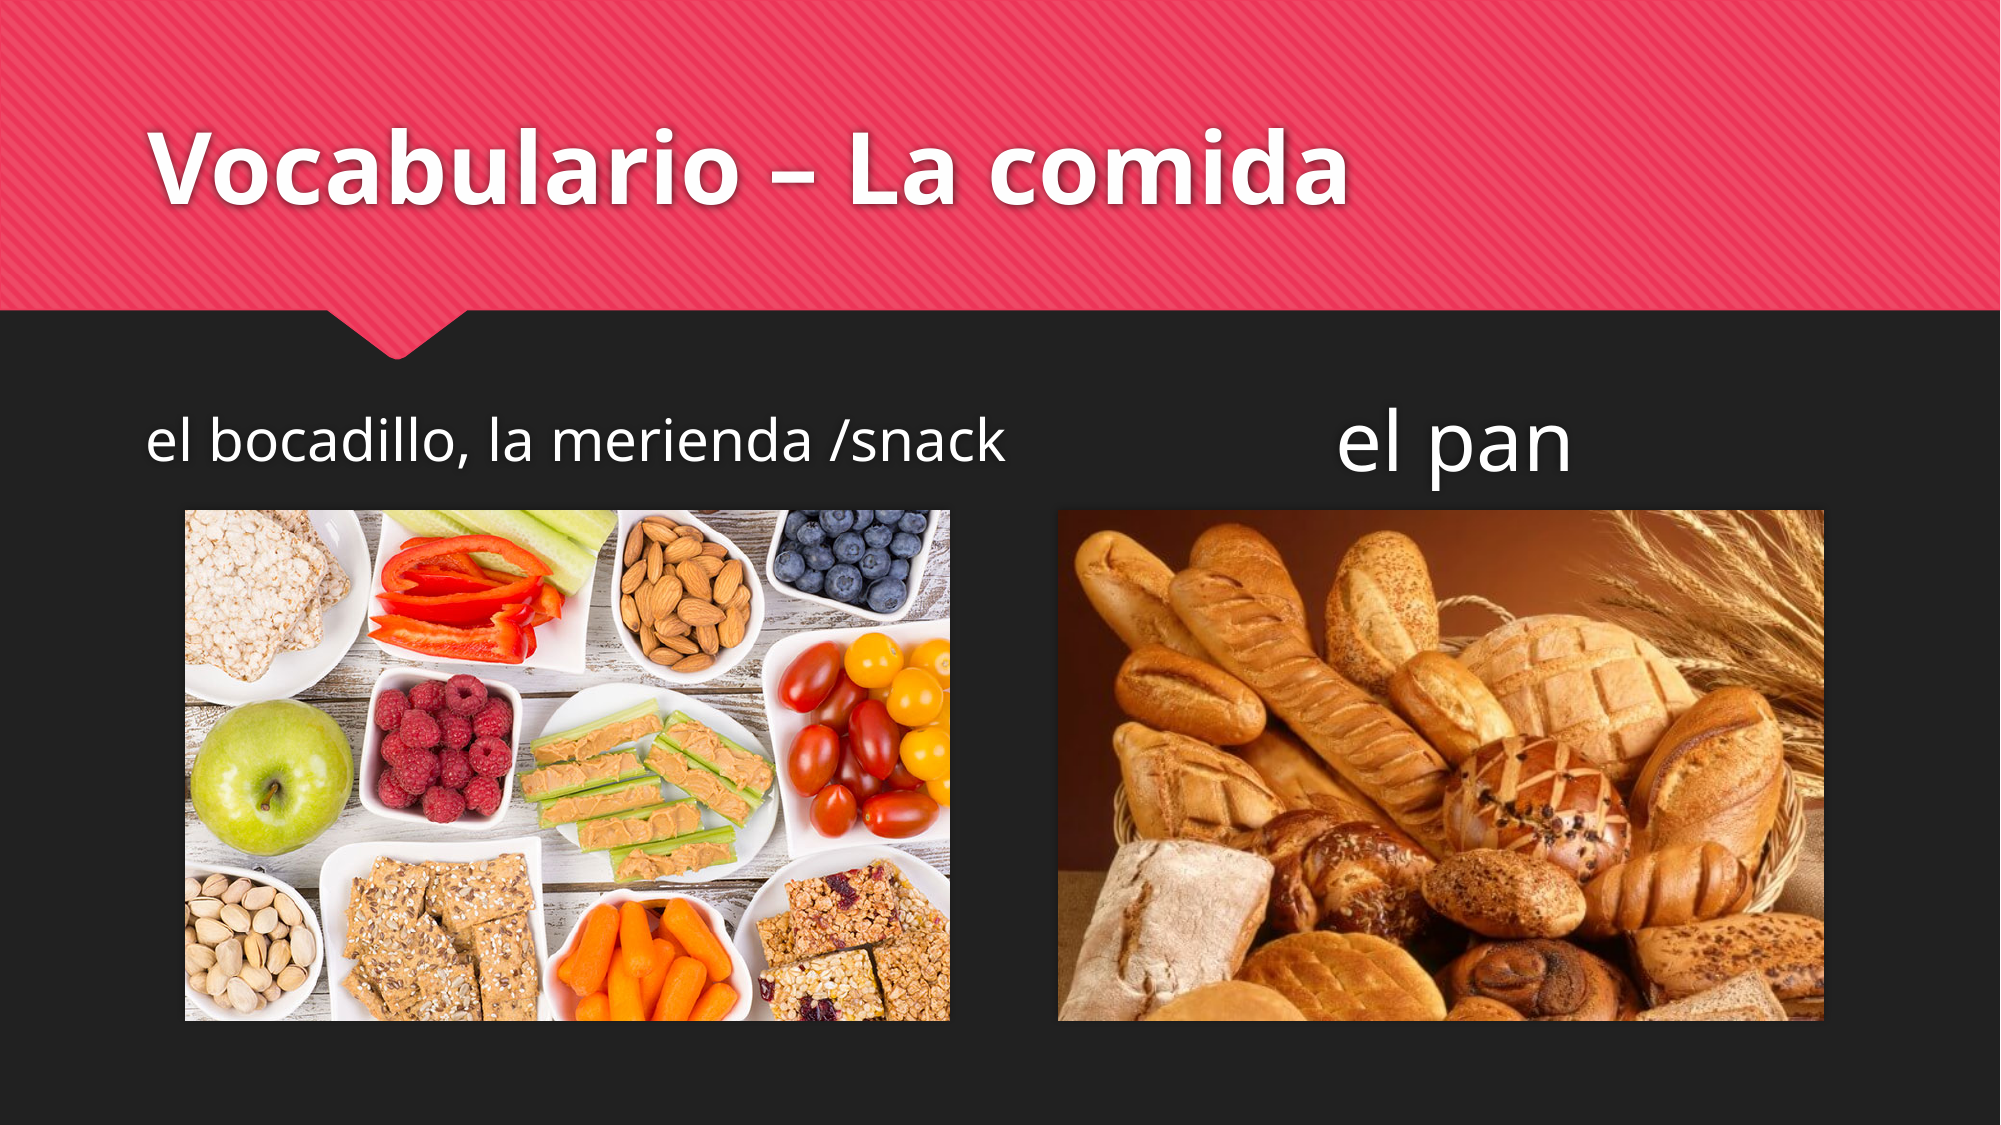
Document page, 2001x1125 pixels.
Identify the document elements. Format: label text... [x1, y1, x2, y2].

title Vocabulario – La comida [132, 73, 1868, 233]
list el pan [1029, 401, 1882, 496]
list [1058, 510, 1824, 1022]
list el bocadillo, la merienda /snack [0, 386, 1153, 481]
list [185, 510, 950, 1021]
